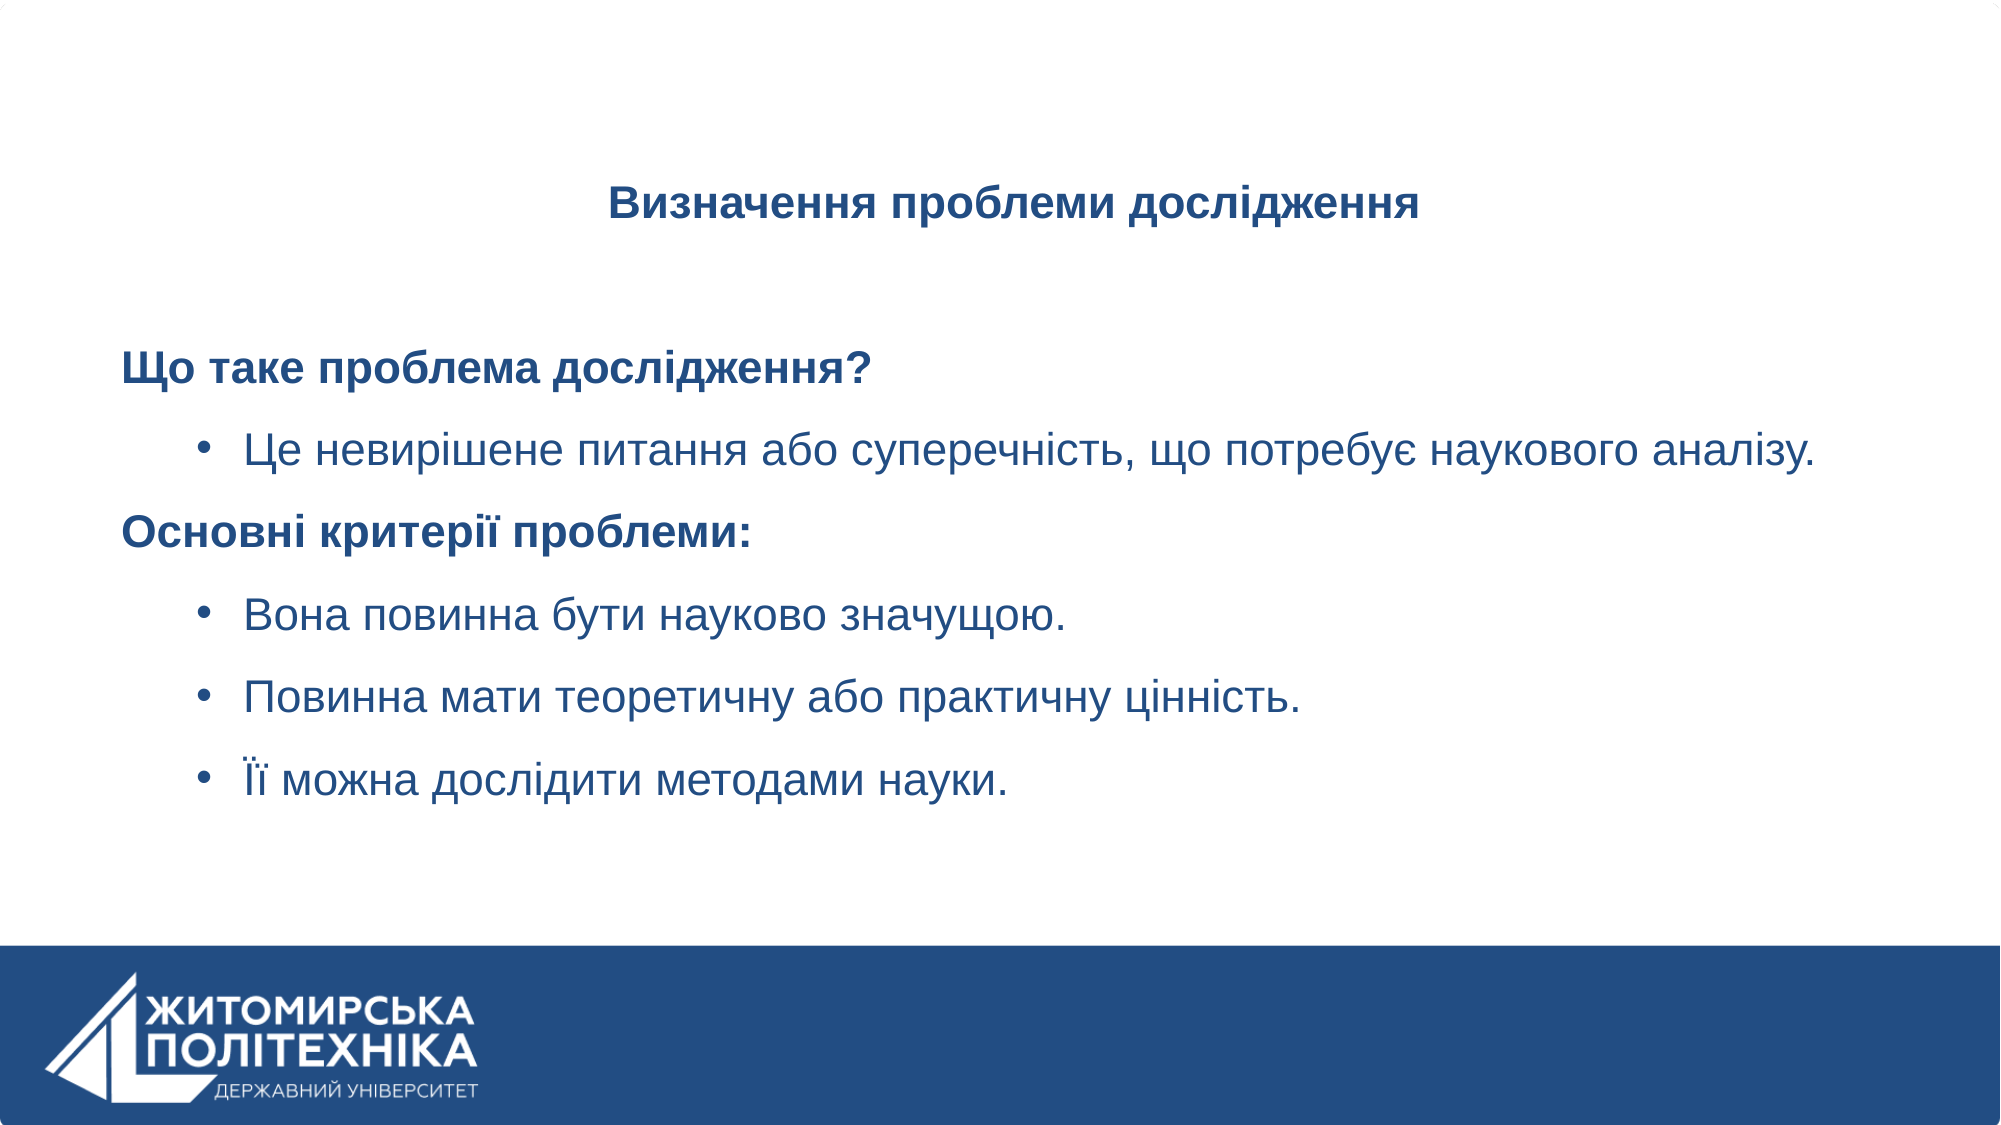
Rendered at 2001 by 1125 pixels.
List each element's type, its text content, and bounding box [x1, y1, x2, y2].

text_box Визначення проблеми дослідження Що таке проблема дослідження? Це невирішене питання або суперечність, що потребує наукового аналізу. Основні критерії проблеми: Вона повинна бути науково значущою. Повинна мати теоретичну або практичну цінність. Її можна дослідити методами науки. [106, 137, 1923, 812]
picture [0, 3, 2000, 1125]
